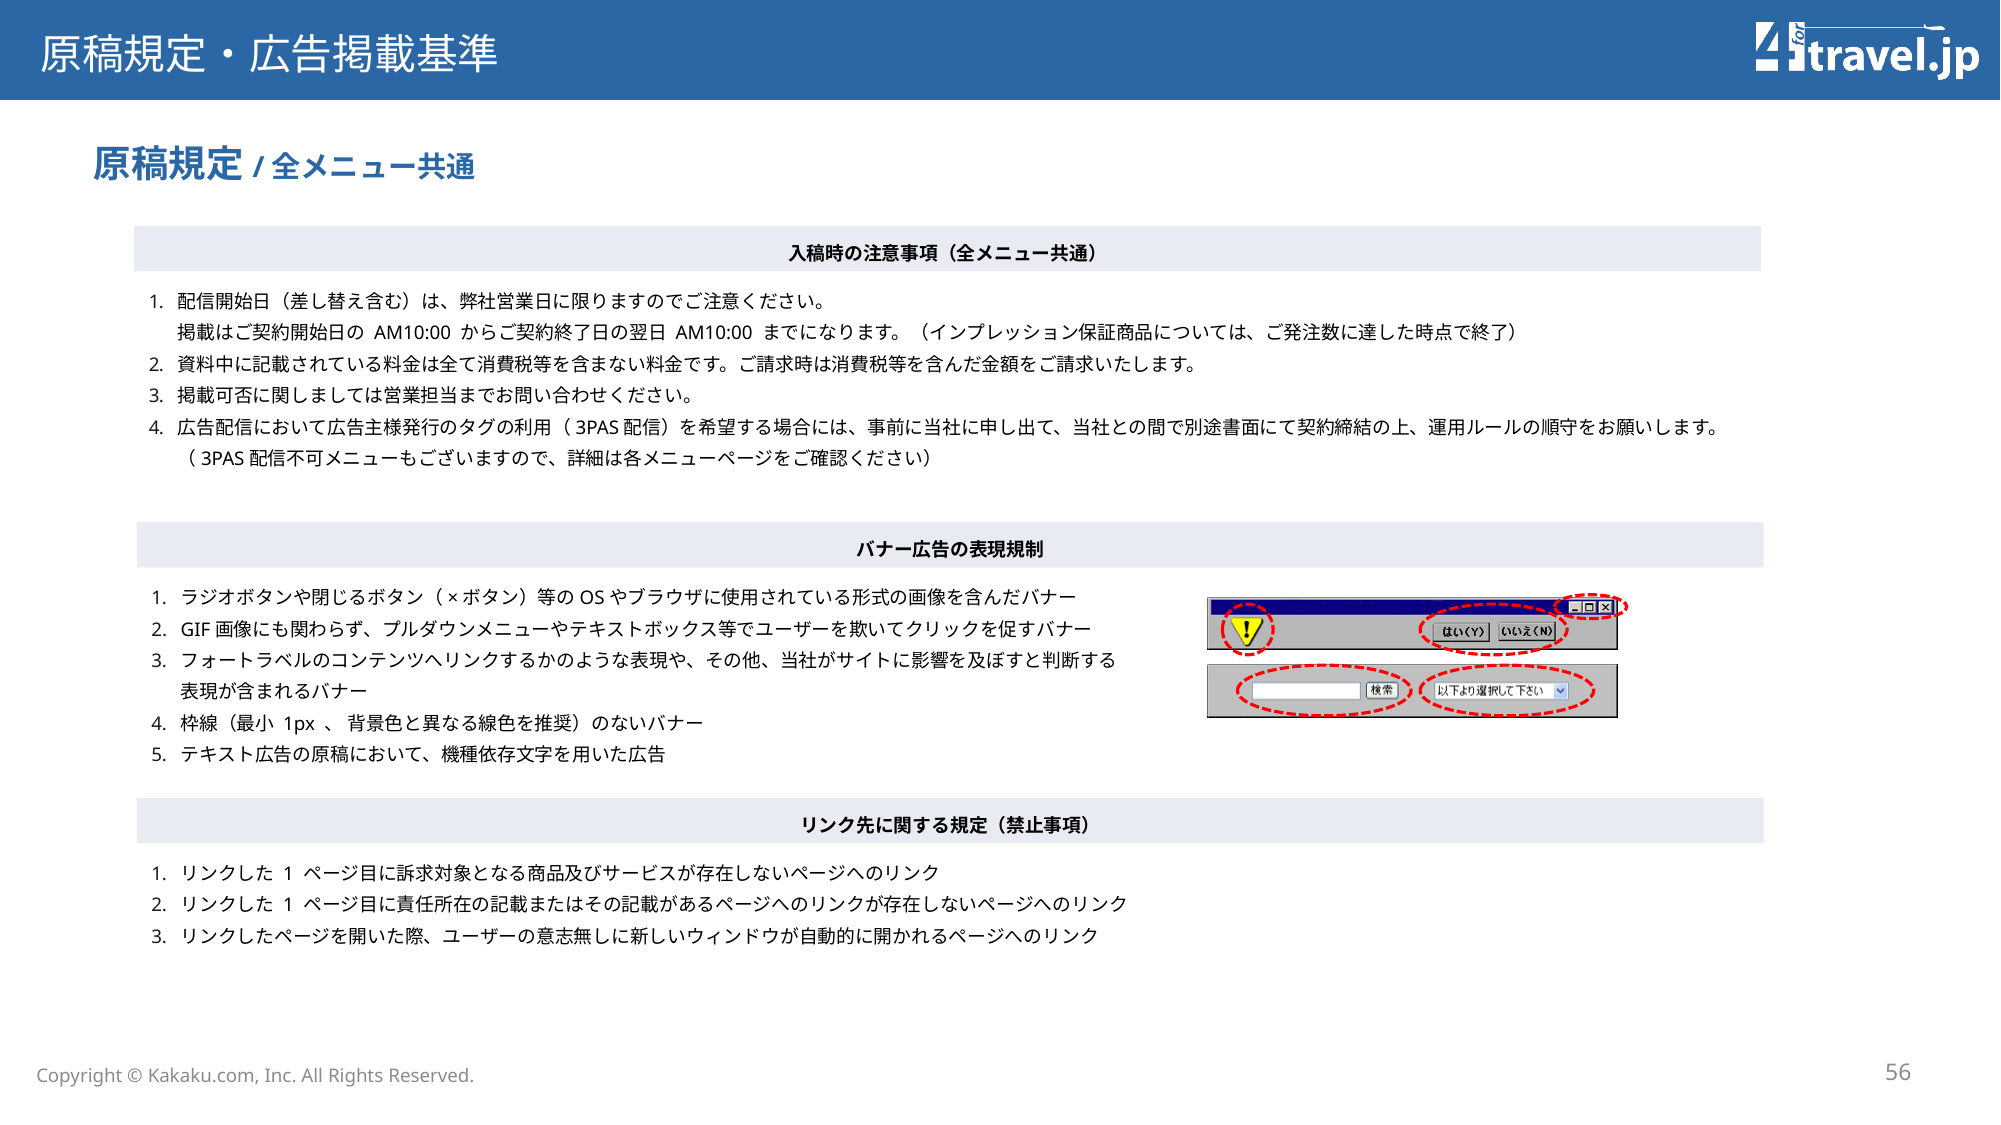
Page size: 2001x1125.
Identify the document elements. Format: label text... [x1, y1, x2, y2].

text_box バナー広告の表現規制 [136, 522, 1764, 568]
text_box リンクした 1 ページ目に訴求対象となる商品及びサービスが存在しないページへのリンク リンクした 1 ページ目に責任所在の記載またはその記載があるページへのリンクが存在しないページへのリンク リンクしたページを開いた際、ユーザーの意志無しに新しいウィンドウが自動的に開かれるページへのリンク [136, 845, 1471, 955]
picture [1756, 22, 1979, 80]
text_box 配信開始日（差し替え含む）は、弊社営業日に限りますのでご注意ください。 掲載はご契約開始日の AM10:00 からご契約終了日の翌日 AM10:00 までになります。（インプレッション保証商品については、ご発注数に達した時点で終了） 資料中に記載されている料金は全て消費税等を含まない料金です。ご請求時は消費税等を含んだ金額をご請求いたします。 掲載可否に関しましては営業担当までお問い合わせください。 広告配信において広告主様発行のタグの利用（3PAS配信）を希望する場合には、事前に当社に申し出て、当社との間で別途書面にて契約締結の上、運用ルールの順守をお願いします。（3PAS配信不可メニューもございますので、詳細は各メニューページをご確認ください） [133, 273, 1761, 477]
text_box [1207, 594, 1627, 718]
text_box ラジオボタンや閉じるボタン（×ボタン）等のOSやブラウザに使用されている形式の画像を含んだバナー GIF画像にも関わらず、プルダウンメニューやテキストボックス等でユーザーを欺いてクリックを促すバナー フォートラベルのコンテンツへリンクするかのような表現や、その他、当社がサイトに影響を及ぼすと判断する 表現が含まれるバナー 枠線（最小 1px 、 背景色と異なる線色を推奨）のないバナー テキスト広告の原稿において、機種依存文字を用いた広告 [136, 569, 1471, 773]
footer Copyright © Kakaku.com, Inc. All Rights Reserved. [21, 1046, 524, 1107]
text_box 入稿時の注意事項（全メニュー共通） [133, 225, 1761, 272]
slide_number 56 [1476, 1042, 1927, 1103]
text_box リンク先に関する規定（禁止事項） [136, 797, 1764, 844]
text_box 原稿規定・広告掲載基準 [25, 30, 1288, 83]
title 原稿規定/全メニュー共通 [78, 120, 1322, 211]
